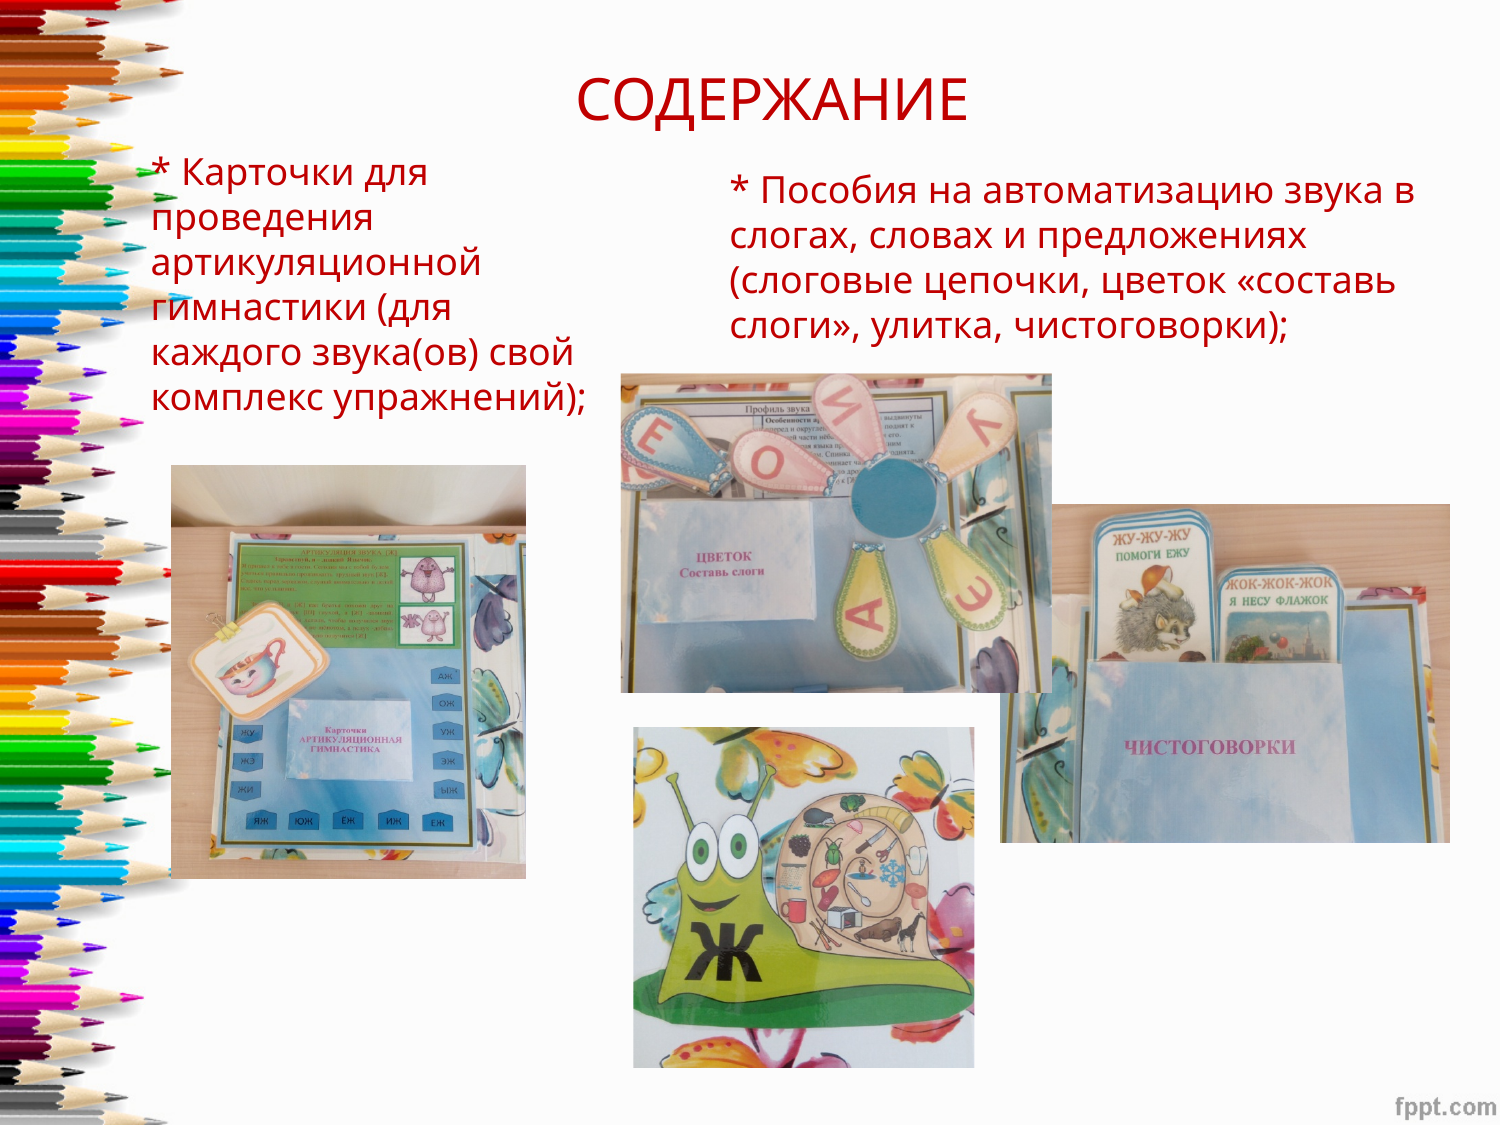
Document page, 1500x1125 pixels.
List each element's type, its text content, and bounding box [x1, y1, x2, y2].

text_box СОДЕРЖАНИЕ [561, 54, 1010, 140]
text_box * Карточки для проведения артикуляционной гимнастики (для каждого звука(ов) свой комплекс упражнений); [135, 140, 621, 426]
picture [0, 0, 1500, 1125]
text_box * Пособия на автоматизацию звука в слогах, словах и предложениях (слоговые цепочки, цветок «составь слоги», улитка, чистоговорки); [714, 158, 1450, 354]
